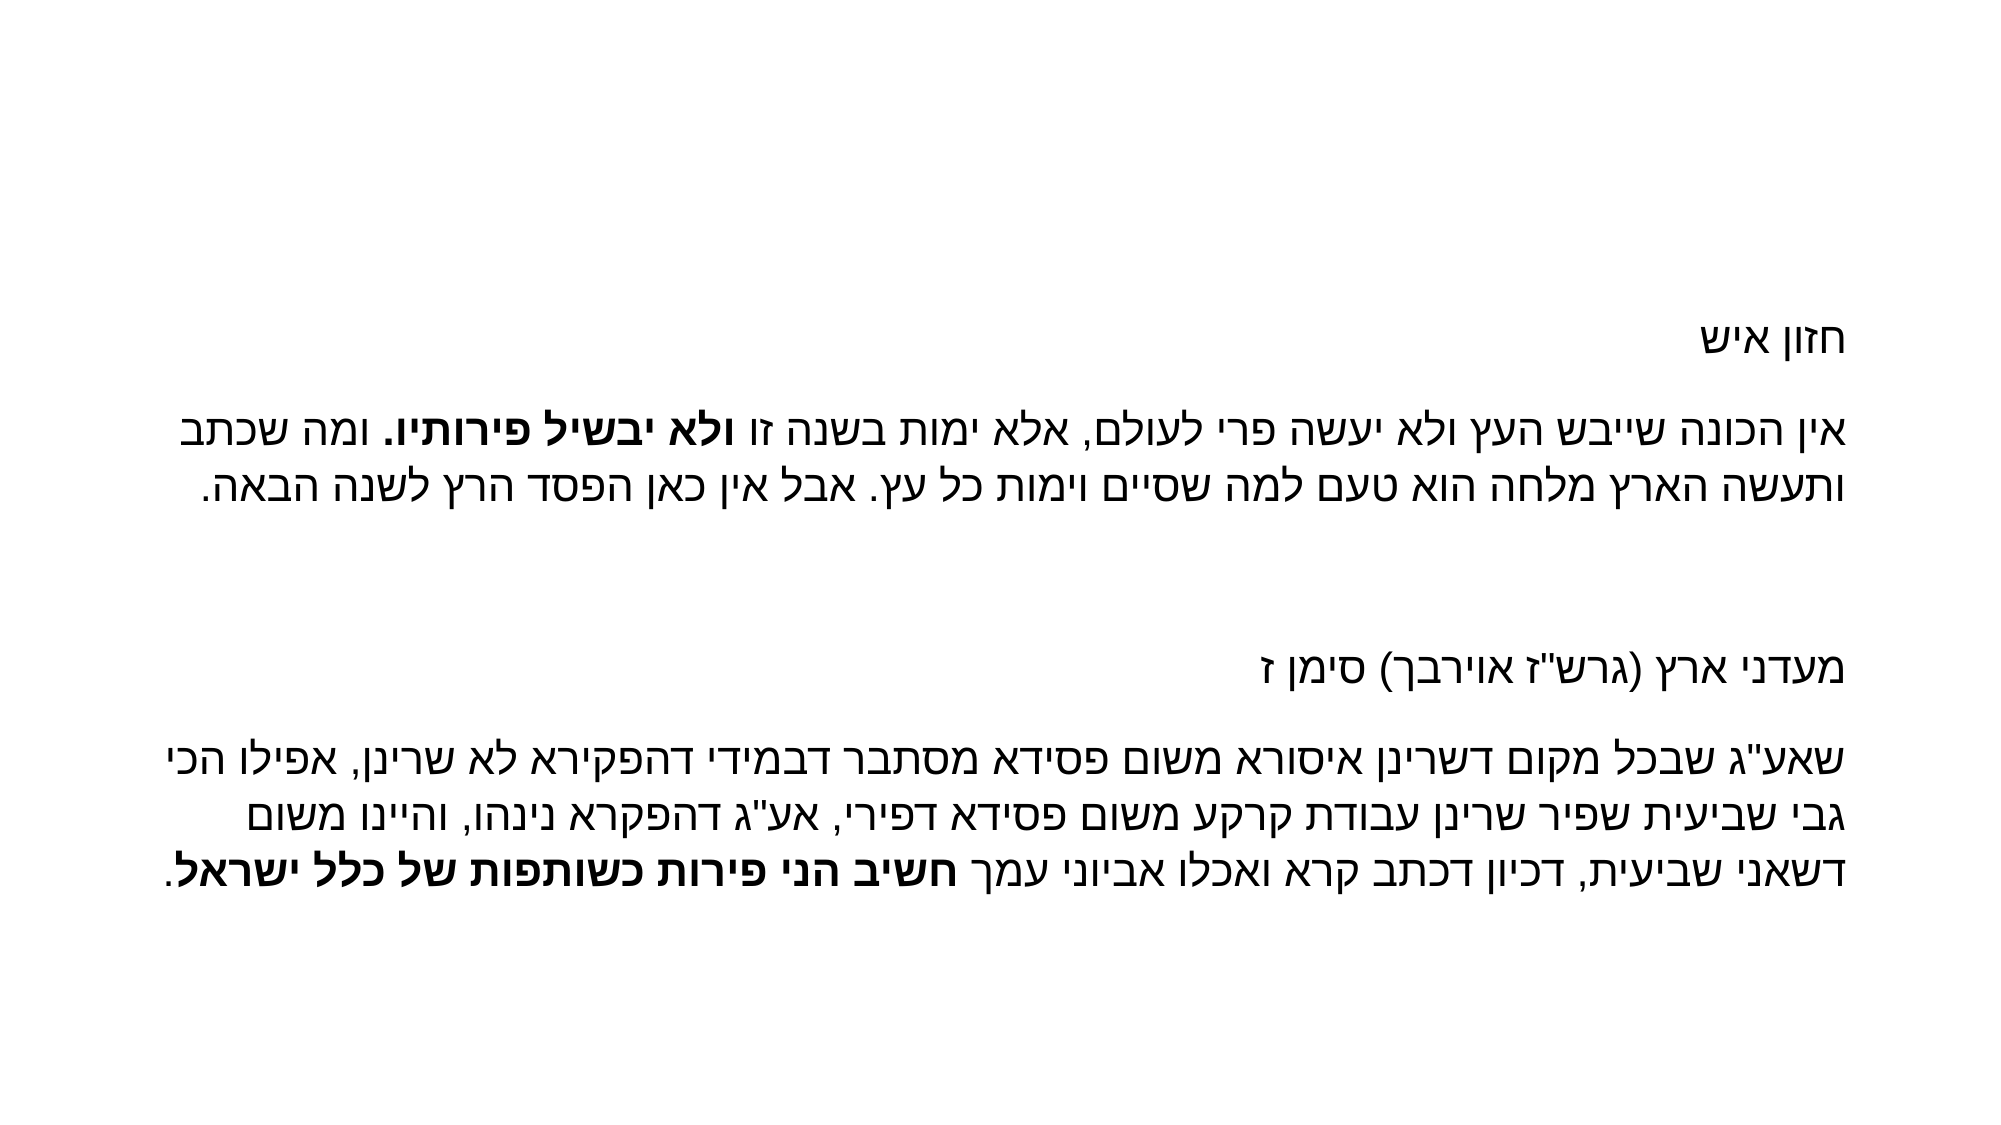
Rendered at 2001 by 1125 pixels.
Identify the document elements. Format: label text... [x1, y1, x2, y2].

list חזון איש אין הכונה שייבש העץ ולא יעשה פרי לעולם, אלא ימות בשנה זו ולא יבשיל פירותיו. ומה שכתב ותעשה הארץ מלחה הוא טעם למה שסיים וימות כל עץ. אבל אין כאן הפסד הרץ לשנה הבאה. מעדני ארץ (גרש"ז אוירבך) סימן ז שאע"ג שבכל מקום דשרינן איסורא משום פסידא מסתבר דבמידי דהפקירא לא שרינן, אפילו הכי גבי שביעית שפיר שרינן עבודת קרקע משום פסידא דפירי, אע"ג דהפקרא נינהו, והיינו משום דשאני שביעית, דכיון דכתב קרא ואכלו אביוני עמך חשיב הני פירות כשותפות של כלל ישראל. [137, 299, 1863, 1014]
